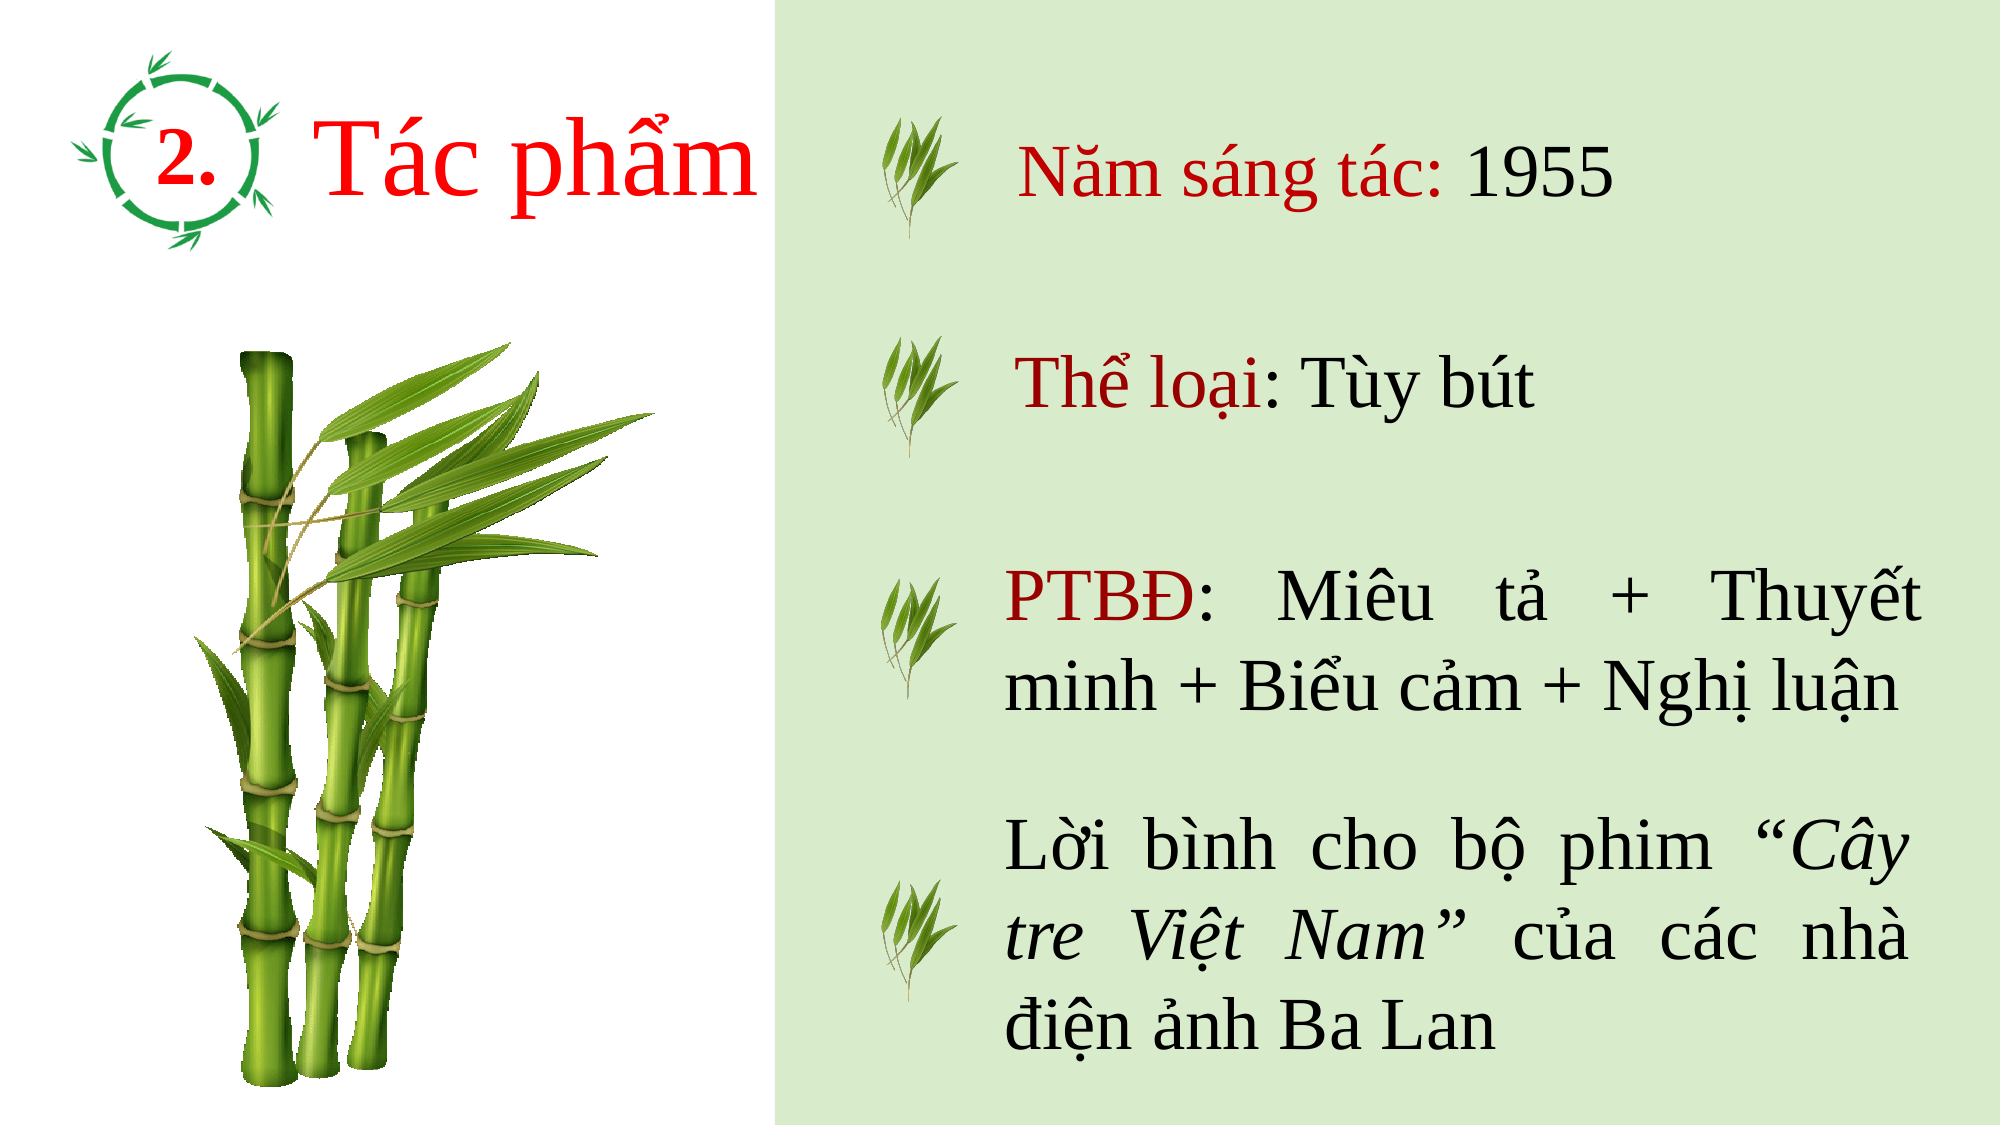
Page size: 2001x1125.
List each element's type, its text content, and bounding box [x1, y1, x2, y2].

text_box [774, 0, 2000, 1125]
text_box PTBĐ: Miêu tả + Thuyết minh + Biểu cảm + Nghị luận [989, 537, 1938, 650]
picture [874, 114, 965, 240]
picture [873, 877, 964, 1003]
text_box Thể loại: Tùy bút [999, 324, 1922, 537]
picture [188, 323, 675, 1099]
picture [874, 333, 965, 459]
text_box Năm sáng tác: 1955 [1002, 114, 1875, 227]
picture [65, 43, 291, 257]
text_box Tác phẩm [298, 75, 775, 225]
text_box Lời bình cho bộ phim “Cây tre Việt Nam” của các nhà điện ảnh Ba Lan [989, 787, 1925, 1000]
picture [873, 574, 964, 701]
